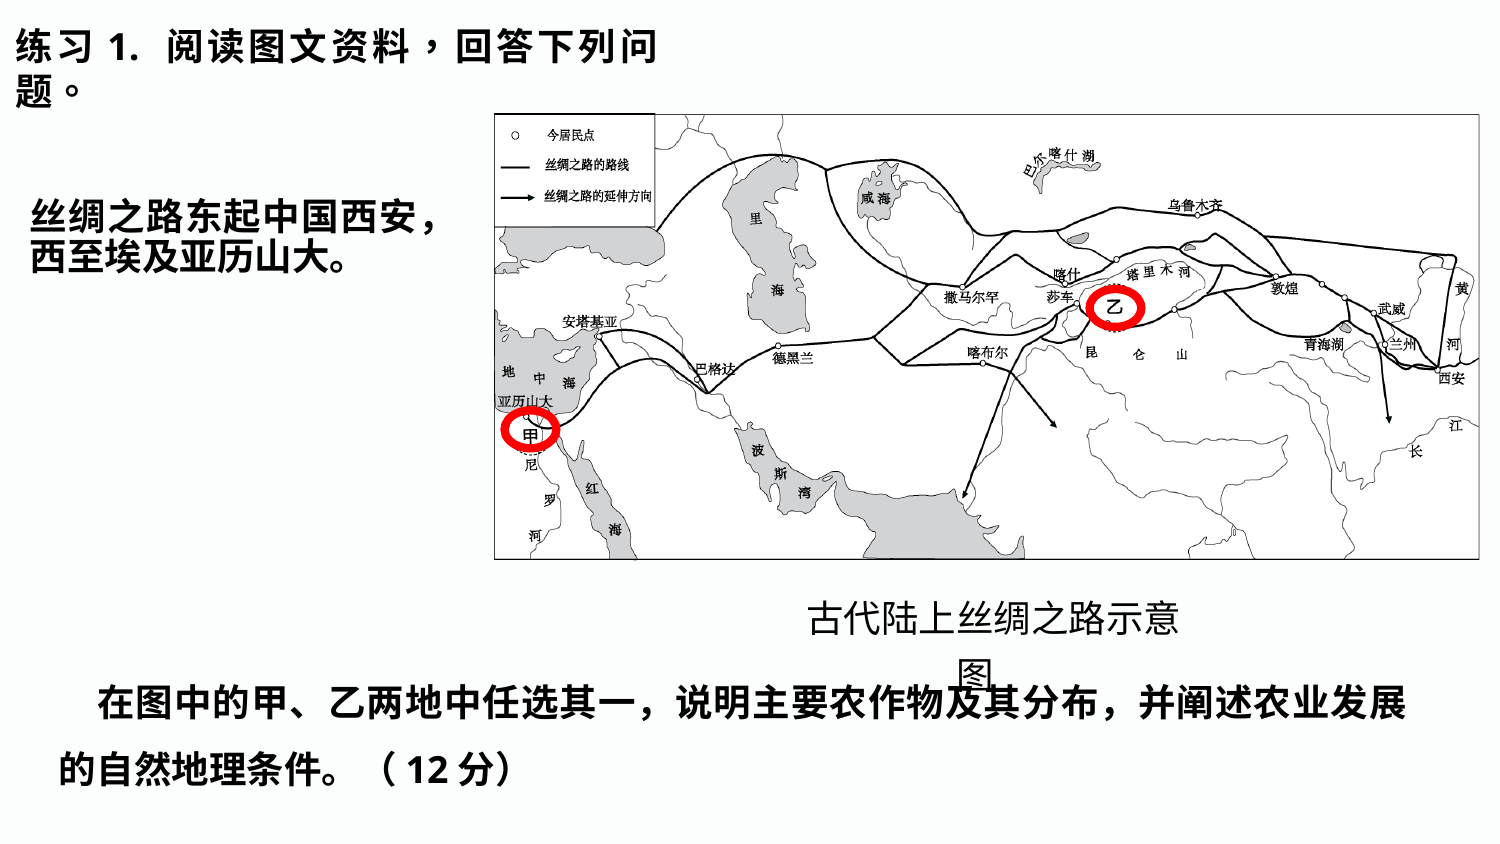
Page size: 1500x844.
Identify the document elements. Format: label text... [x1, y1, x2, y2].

picture [493, 113, 1480, 561]
text_box 练习1. 阅读图文资料，回答下列问题。 [0, 15, 673, 75]
text_box 在图中的甲、乙两地中任选其一，说明主要农作物及其分布，并阐述农业发展的自然地理条件。（12分） [43, 648, 1422, 799]
text_box 古代陆上丝绸之路示意图 [753, 576, 1197, 648]
text_box 丝绸之路东起中国西安，西至埃及亚历山大。 [14, 189, 471, 286]
